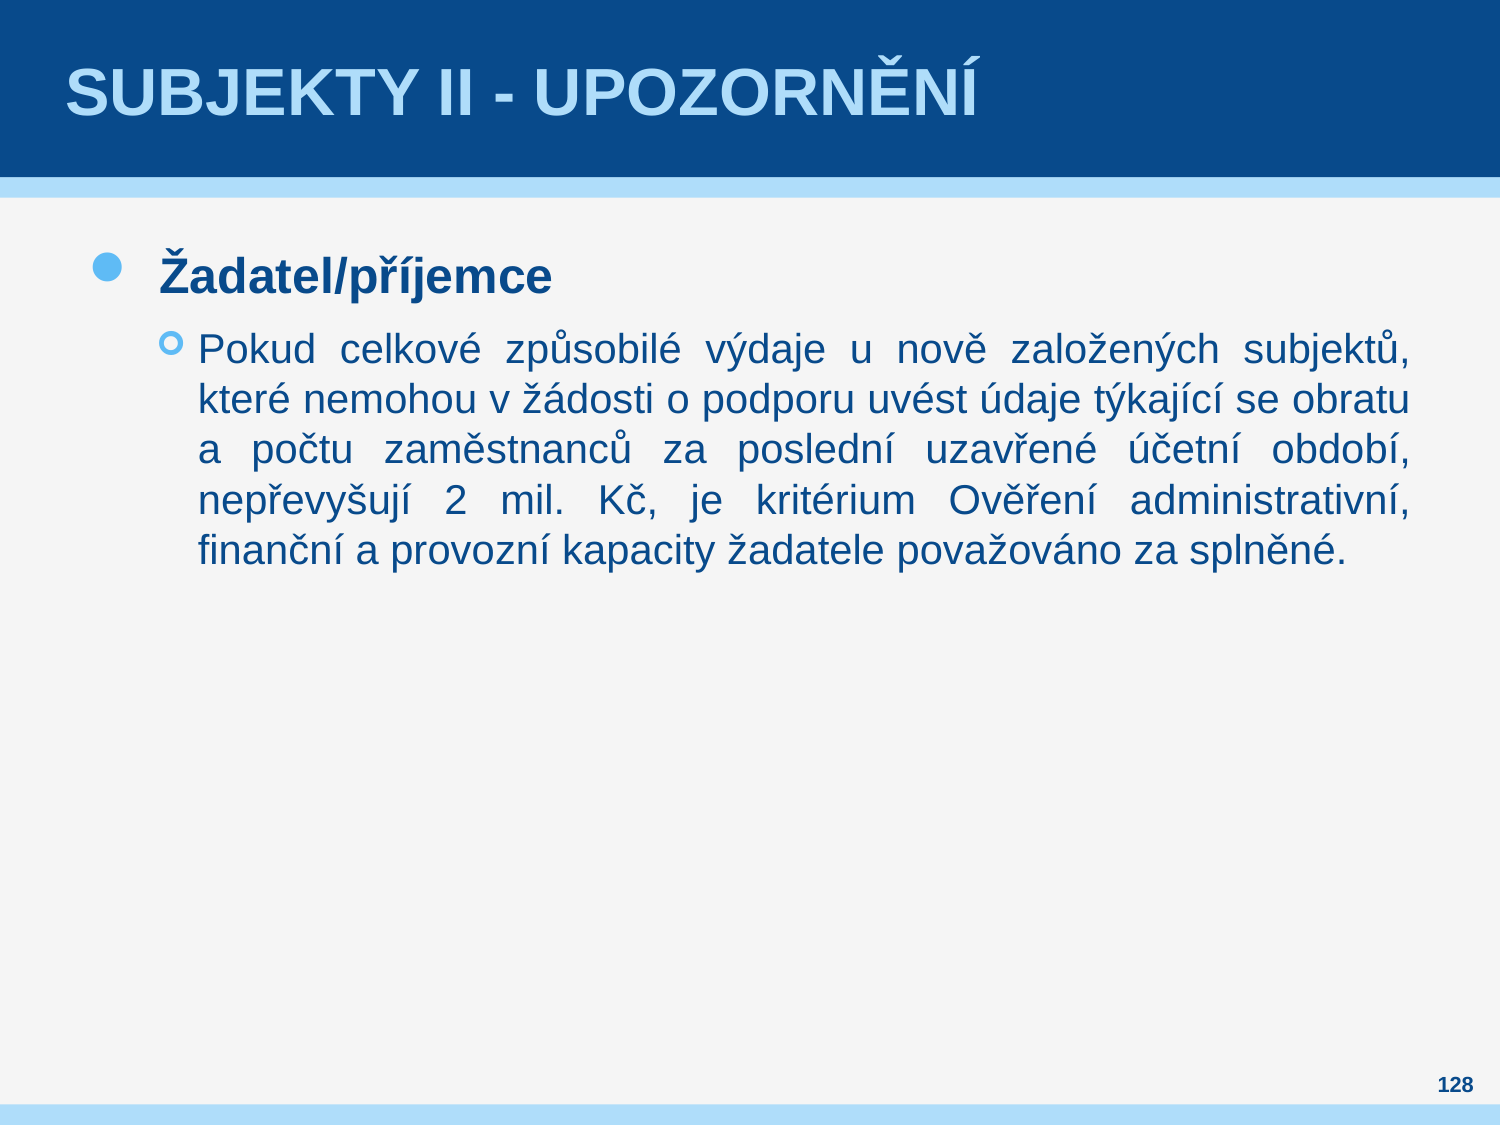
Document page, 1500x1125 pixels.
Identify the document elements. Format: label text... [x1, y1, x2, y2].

title Subjekty II - upozornění [59, 0, 1441, 178]
list Žadatel/příjemce Pokud celkové způsobilé výdaje u nově založených subjektů, které nemohou v žádosti o podporu uvést údaje týkající se obratu a počtu zaměstnanců za poslední uzavřené účetní období, nepřevyšují 2 mil. Kč, je kritérium Ověření administrativní, finanční a provozní kapacity žadatele považováno za splněné. [88, 243, 1412, 953]
slide_number 128 [1417, 1068, 1495, 1099]
